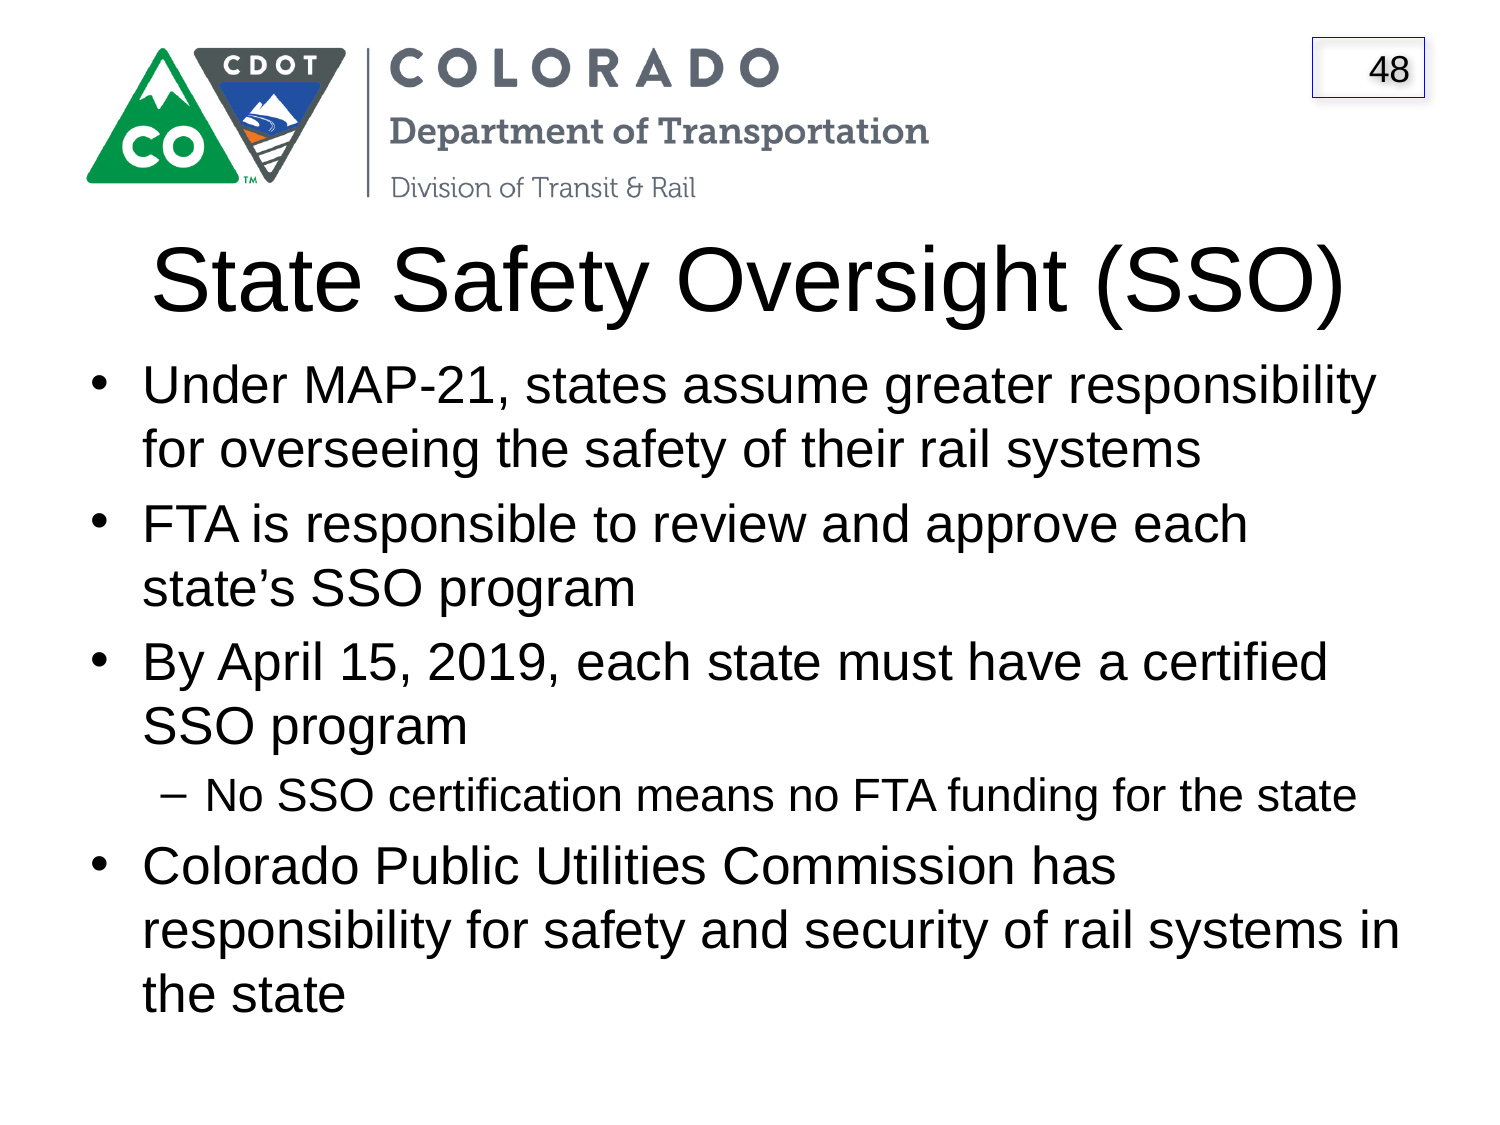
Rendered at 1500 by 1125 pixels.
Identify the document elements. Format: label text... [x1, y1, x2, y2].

title State Safety Oversight (SSO) [75, 212, 1425, 338]
list Under MAP-21, states assume greater responsibility for overseeing the safety of their rail systems FTA is responsible to review and approve each state’s SSO program By April 15, 2019, each state must have a certified SSO program No SSO certification means no FTA funding for the state Colorado Public Utilities Commission has responsibility for safety and security of rail systems in the state [75, 342, 1425, 1085]
picture [75, 37, 938, 207]
